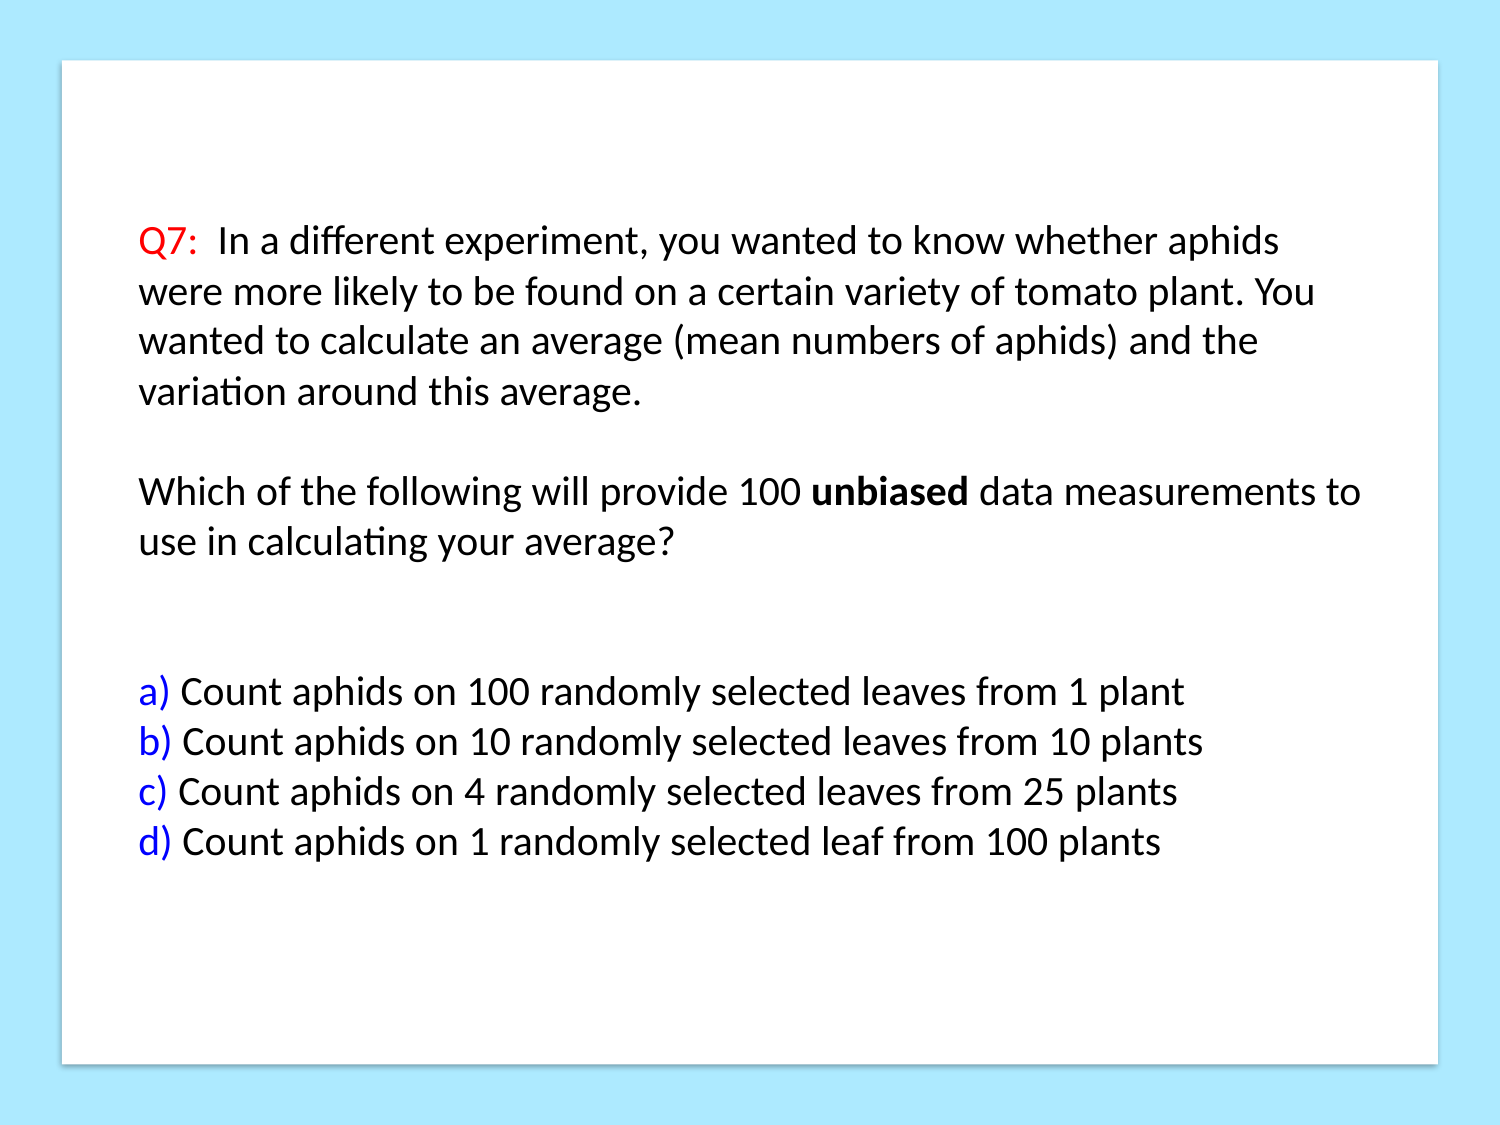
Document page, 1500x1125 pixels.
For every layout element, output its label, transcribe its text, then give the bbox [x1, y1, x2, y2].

text_box [61, 60, 1439, 1065]
text_box Q7: In a different experiment, you wanted to know whether aphids were more likely to be found on a certain variety of tomato plant. You wanted to calculate an average (mean numbers of aphids) and the variation around this average. Which of the following will provide 100 unbiased data measurements to use in calculating your average? a) Count aphids on 100 randomly selected leaves from 1 plant b) Count aphids on 10 randomly selected leaves from 10 plants c) Count aphids on 4 randomly selected leaves from 25 plants d) Count aphids on 1 randomly selected leaf from 100 plants [123, 205, 1377, 871]
